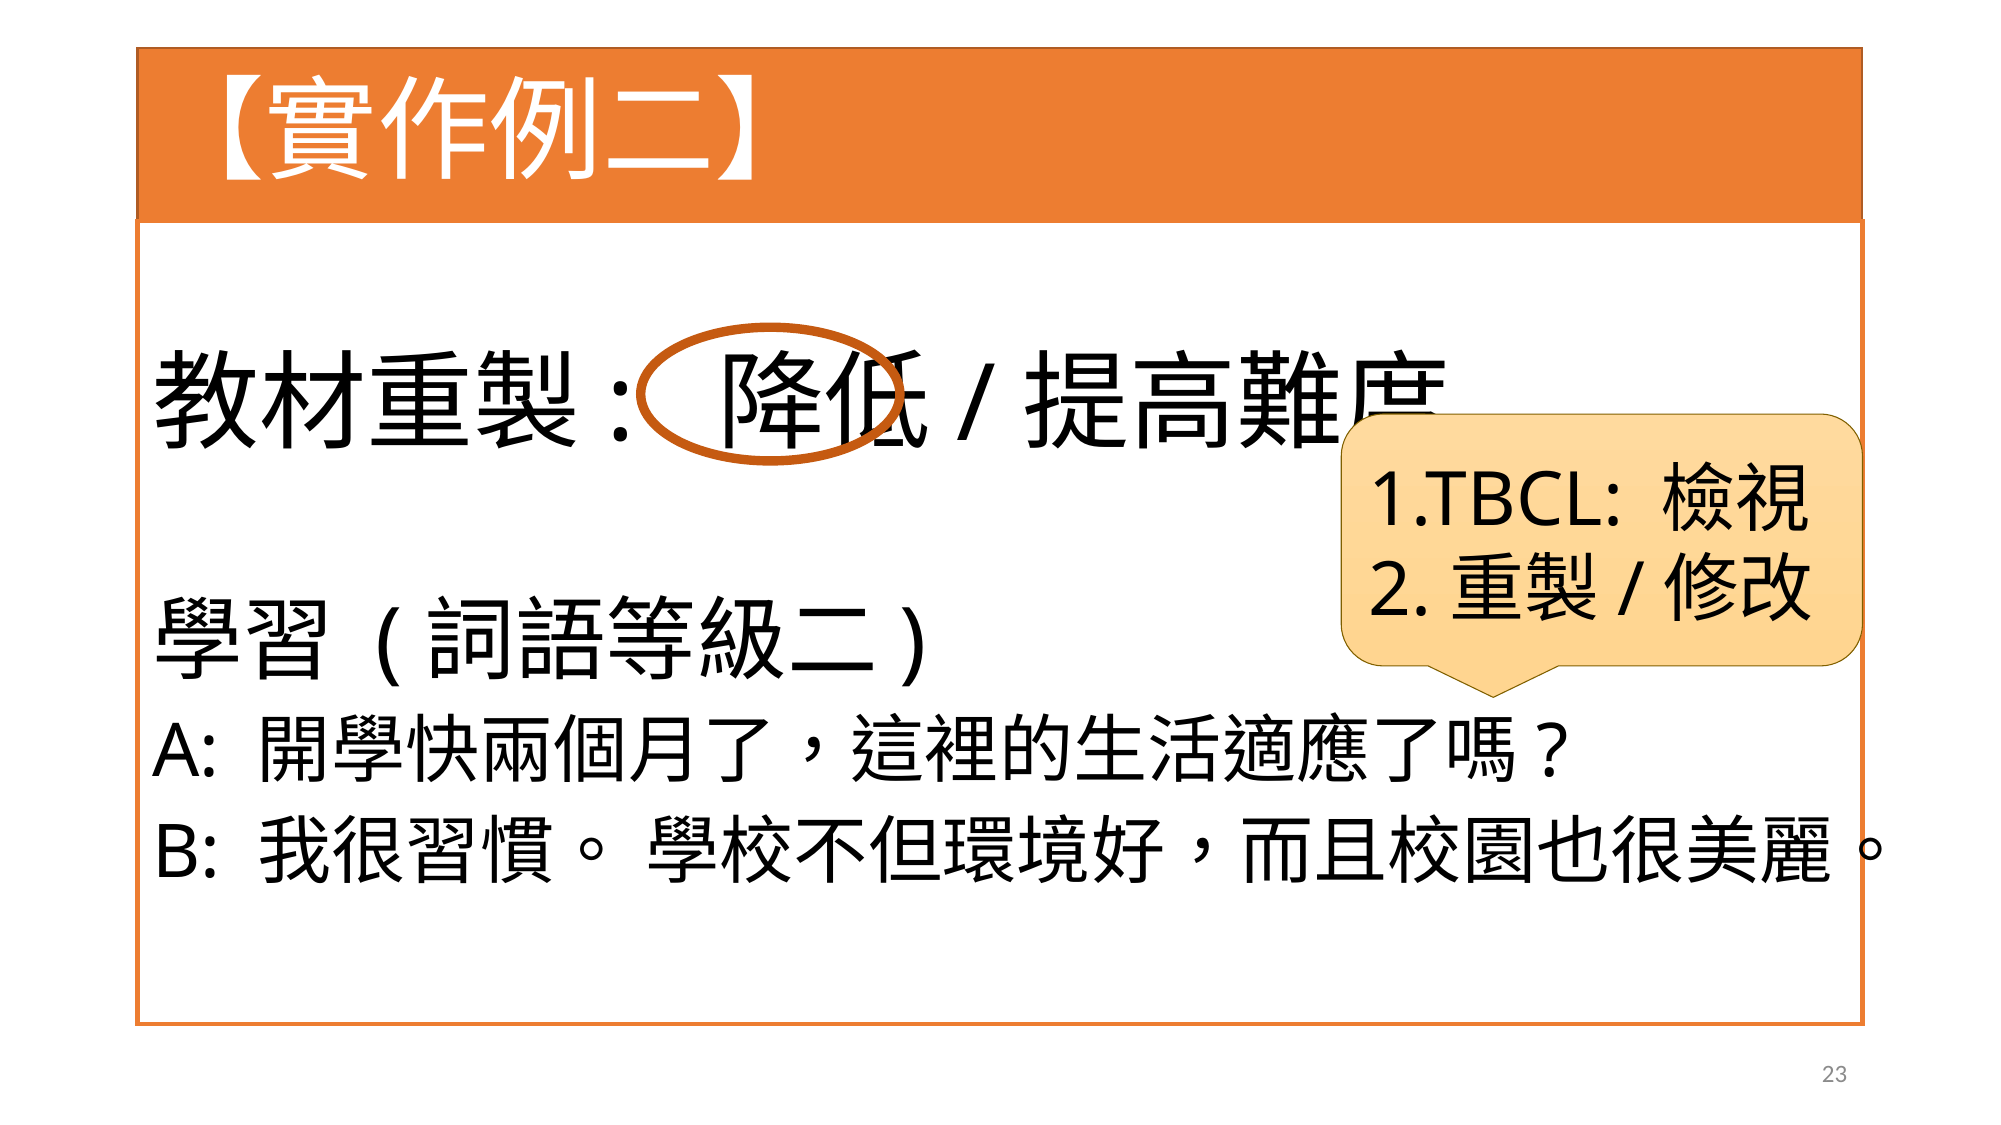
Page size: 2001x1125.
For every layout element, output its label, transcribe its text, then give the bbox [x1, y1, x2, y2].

list 教材重製: 降低/提高難度 學習 (詞語等級二) A: 開學快兩個月了，這裡的生活適應了嗎? B: 我很習慣。 學校不但環境好，而且校園也很美麗。 [136, 220, 1863, 1025]
title 【實作例二】 [136, 47, 1863, 220]
slide_number 23 [1412, 1042, 1863, 1103]
text_box [639, 326, 901, 462]
text_box 1.TBCL: 檢視 2.重製/修改 [1340, 413, 1864, 698]
